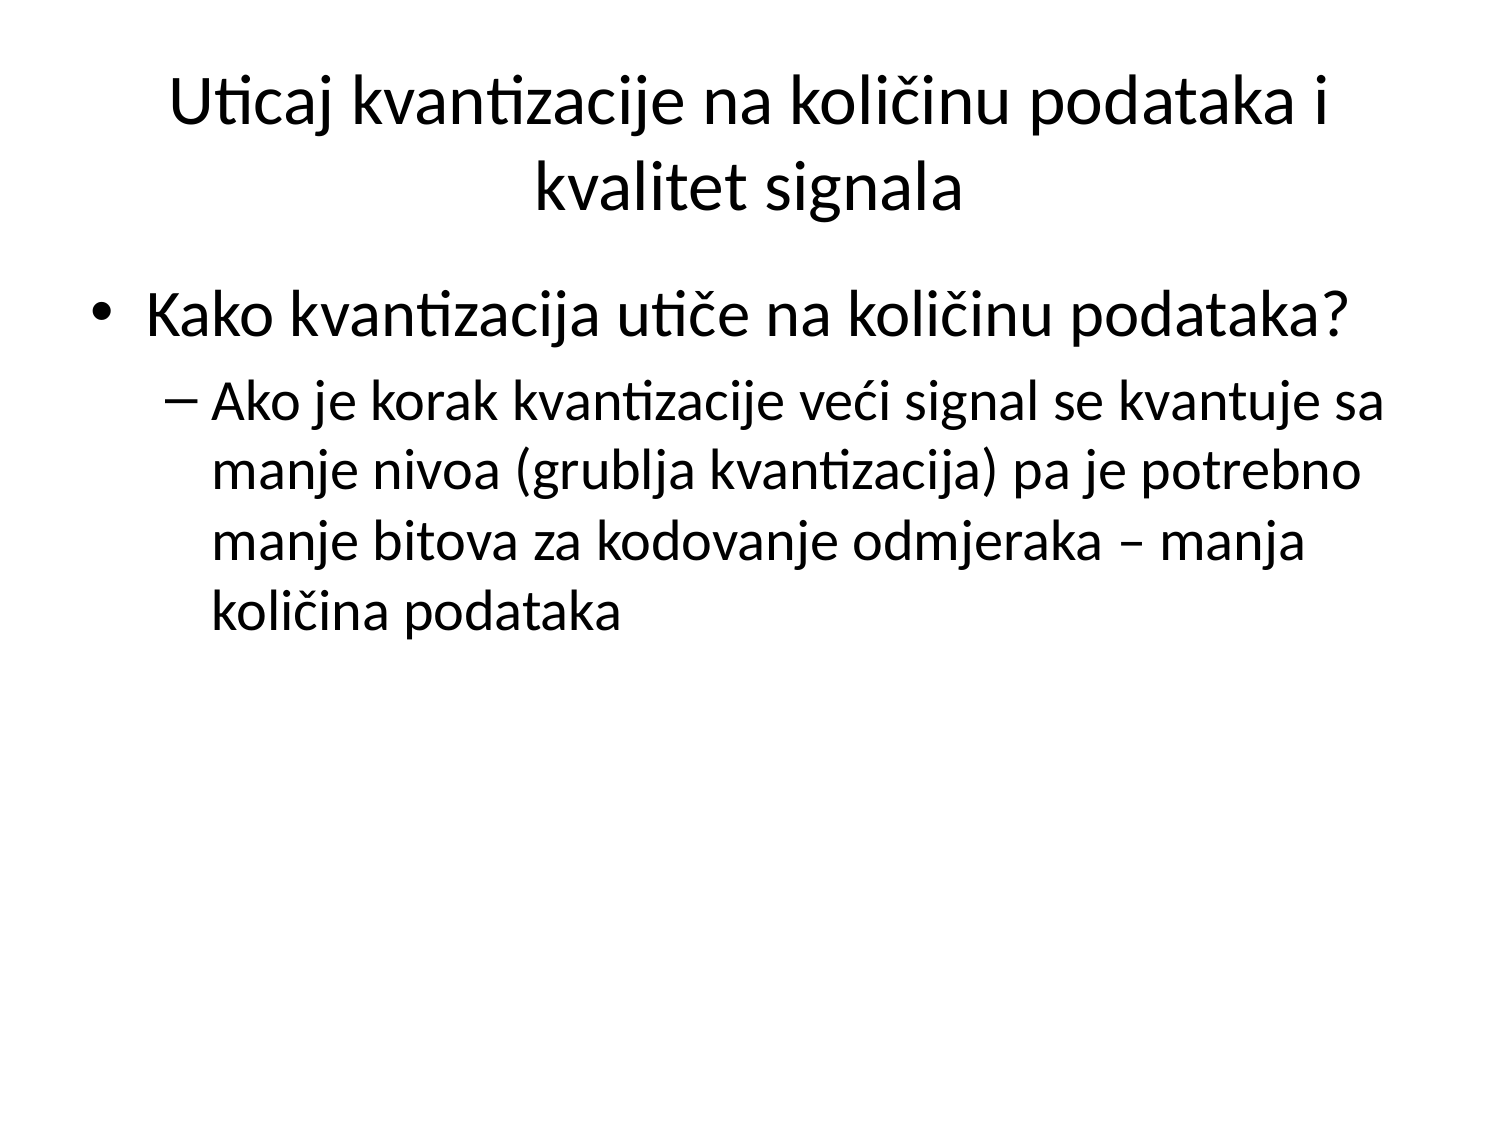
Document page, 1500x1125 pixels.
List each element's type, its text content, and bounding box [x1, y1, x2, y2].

title Uticaj kvantizacije na količinu podataka i kvalitet signala [75, 45, 1425, 233]
list Kako kvantizacija utiče na količinu podataka? Ako je korak kvantizacije veći signal se kvantuje sa manje nivoa (grublja kvantizacija) pa je potrebno manje bitova za kodovanje odmjeraka – manja količina podataka [75, 262, 1425, 1005]
